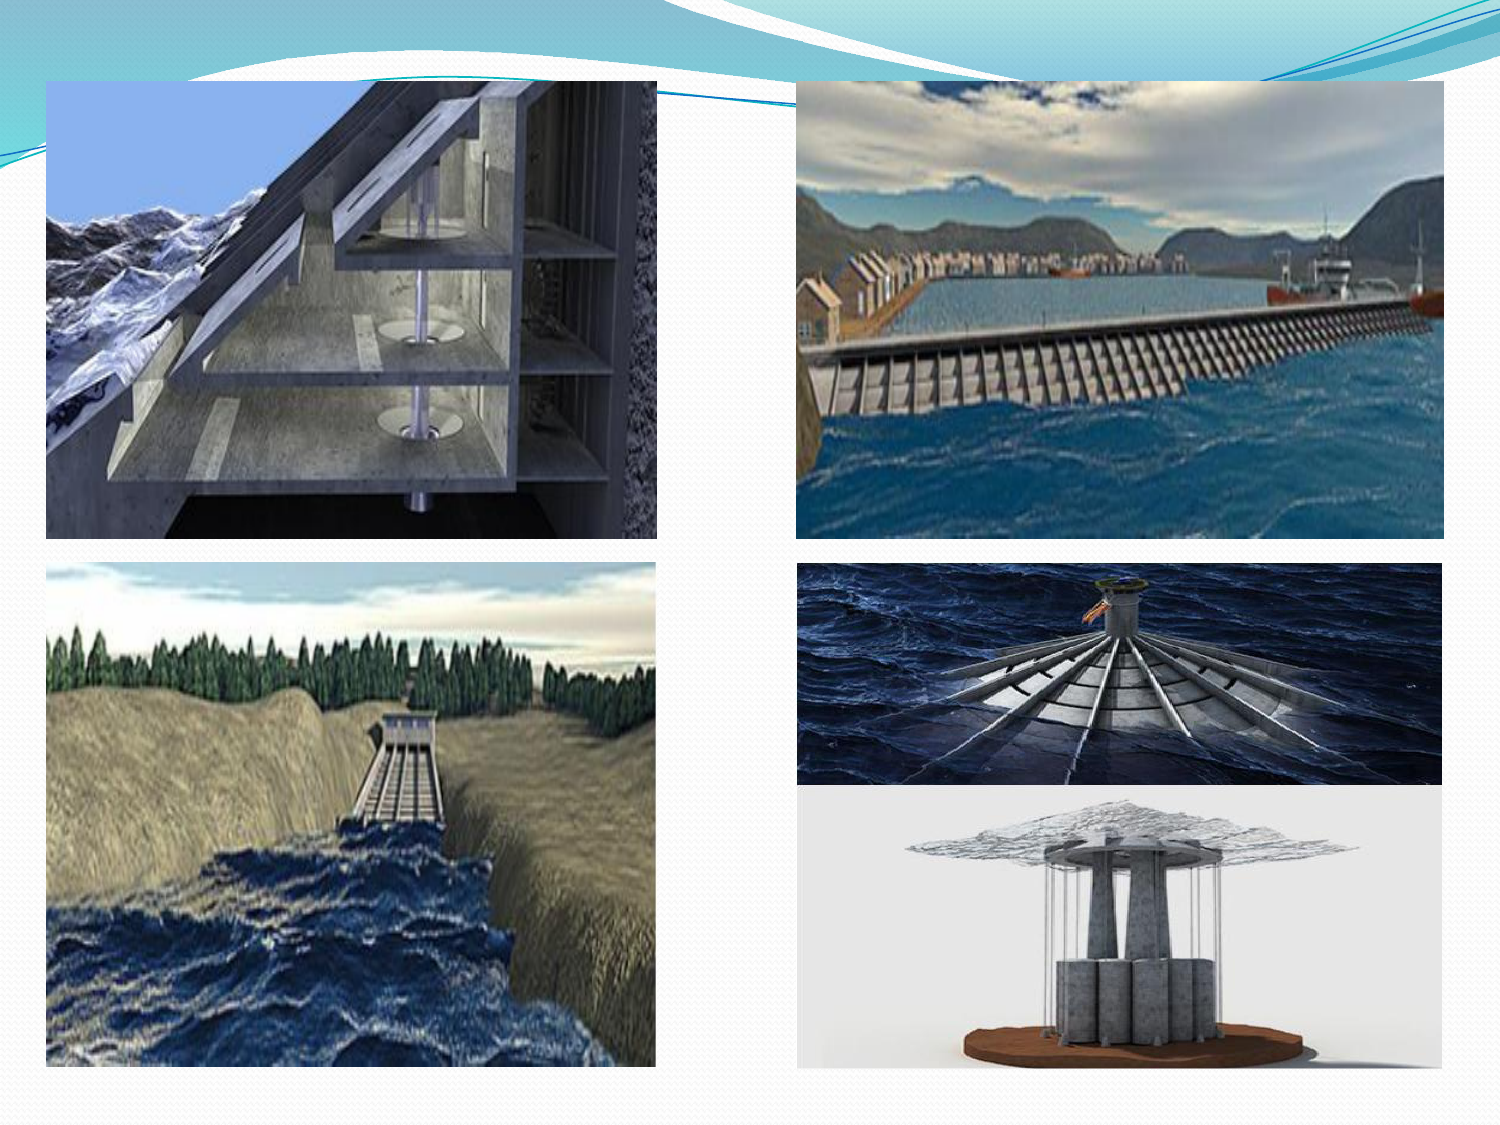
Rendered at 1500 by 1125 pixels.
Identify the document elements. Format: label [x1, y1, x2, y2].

picture [46, 562, 657, 1067]
picture [46, 81, 657, 540]
picture [796, 81, 1444, 540]
picture [796, 562, 1442, 1069]
